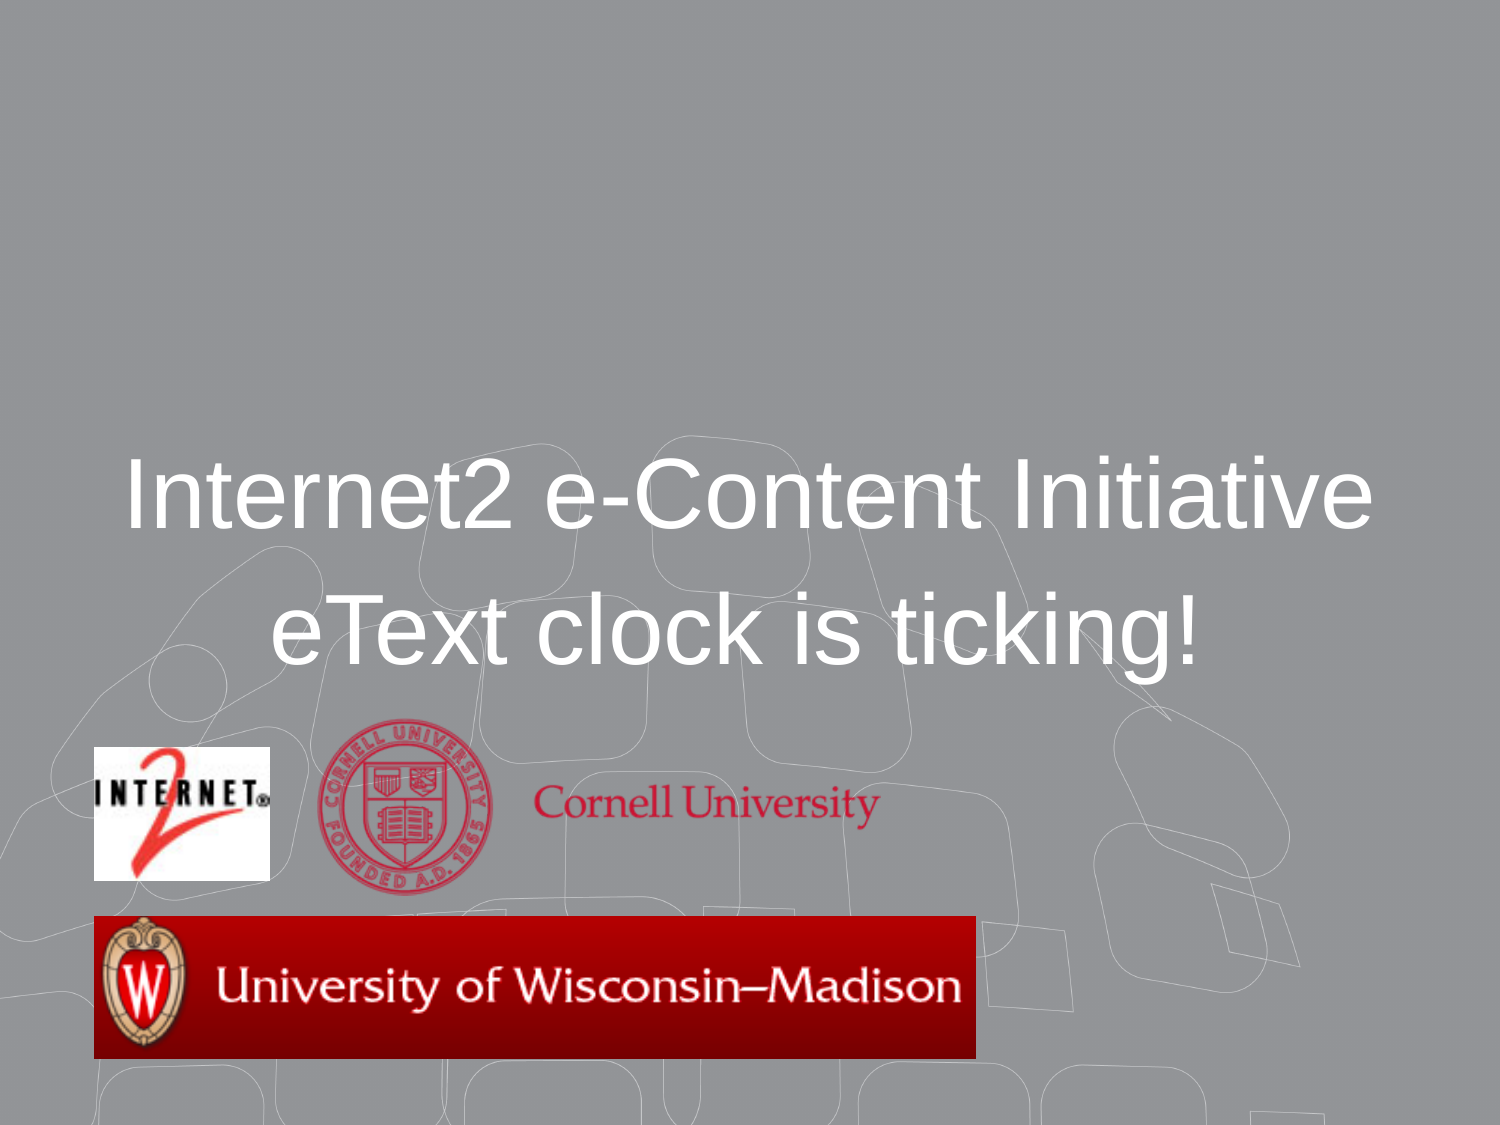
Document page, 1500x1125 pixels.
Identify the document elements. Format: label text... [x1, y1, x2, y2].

picture [0, 0, 1500, 1125]
title Internet2 e-Content Initiative eText clock is ticking! [75, 405, 1425, 594]
